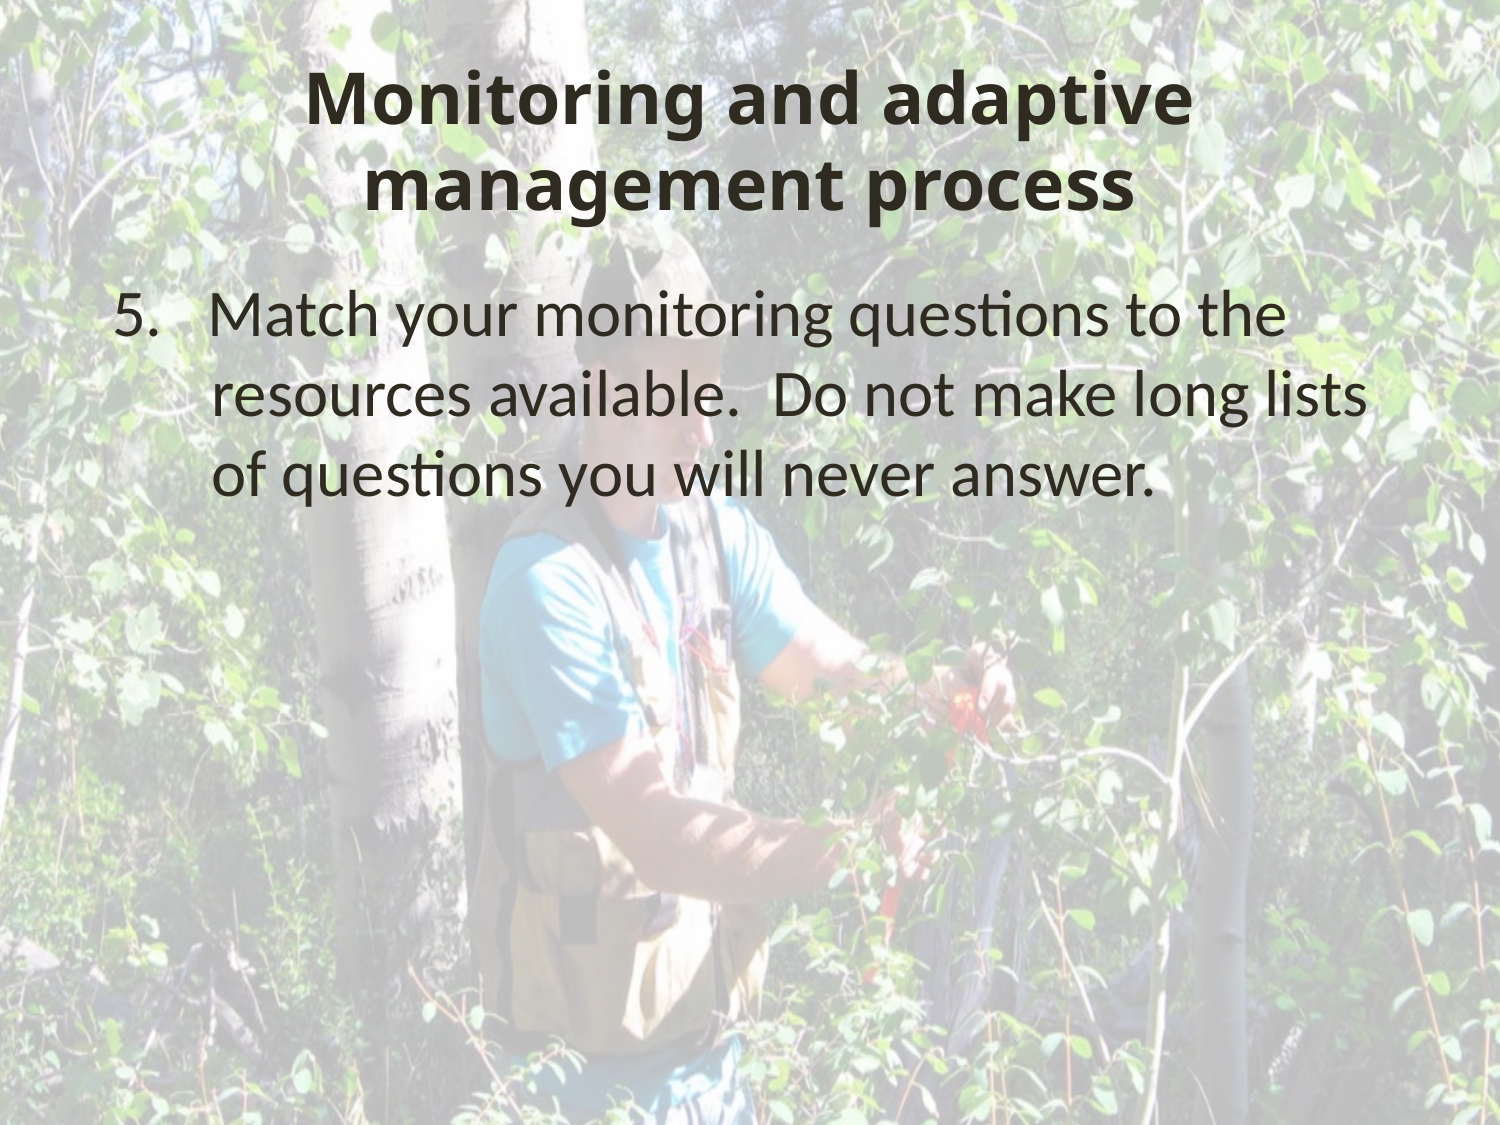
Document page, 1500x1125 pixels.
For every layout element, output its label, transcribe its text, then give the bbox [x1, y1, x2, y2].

list 5. Match your monitoring questions to the resources available. Do not make long lists of questions you will never answer. [75, 262, 1425, 1035]
title Monitoring and adaptive management process [75, 45, 1425, 233]
